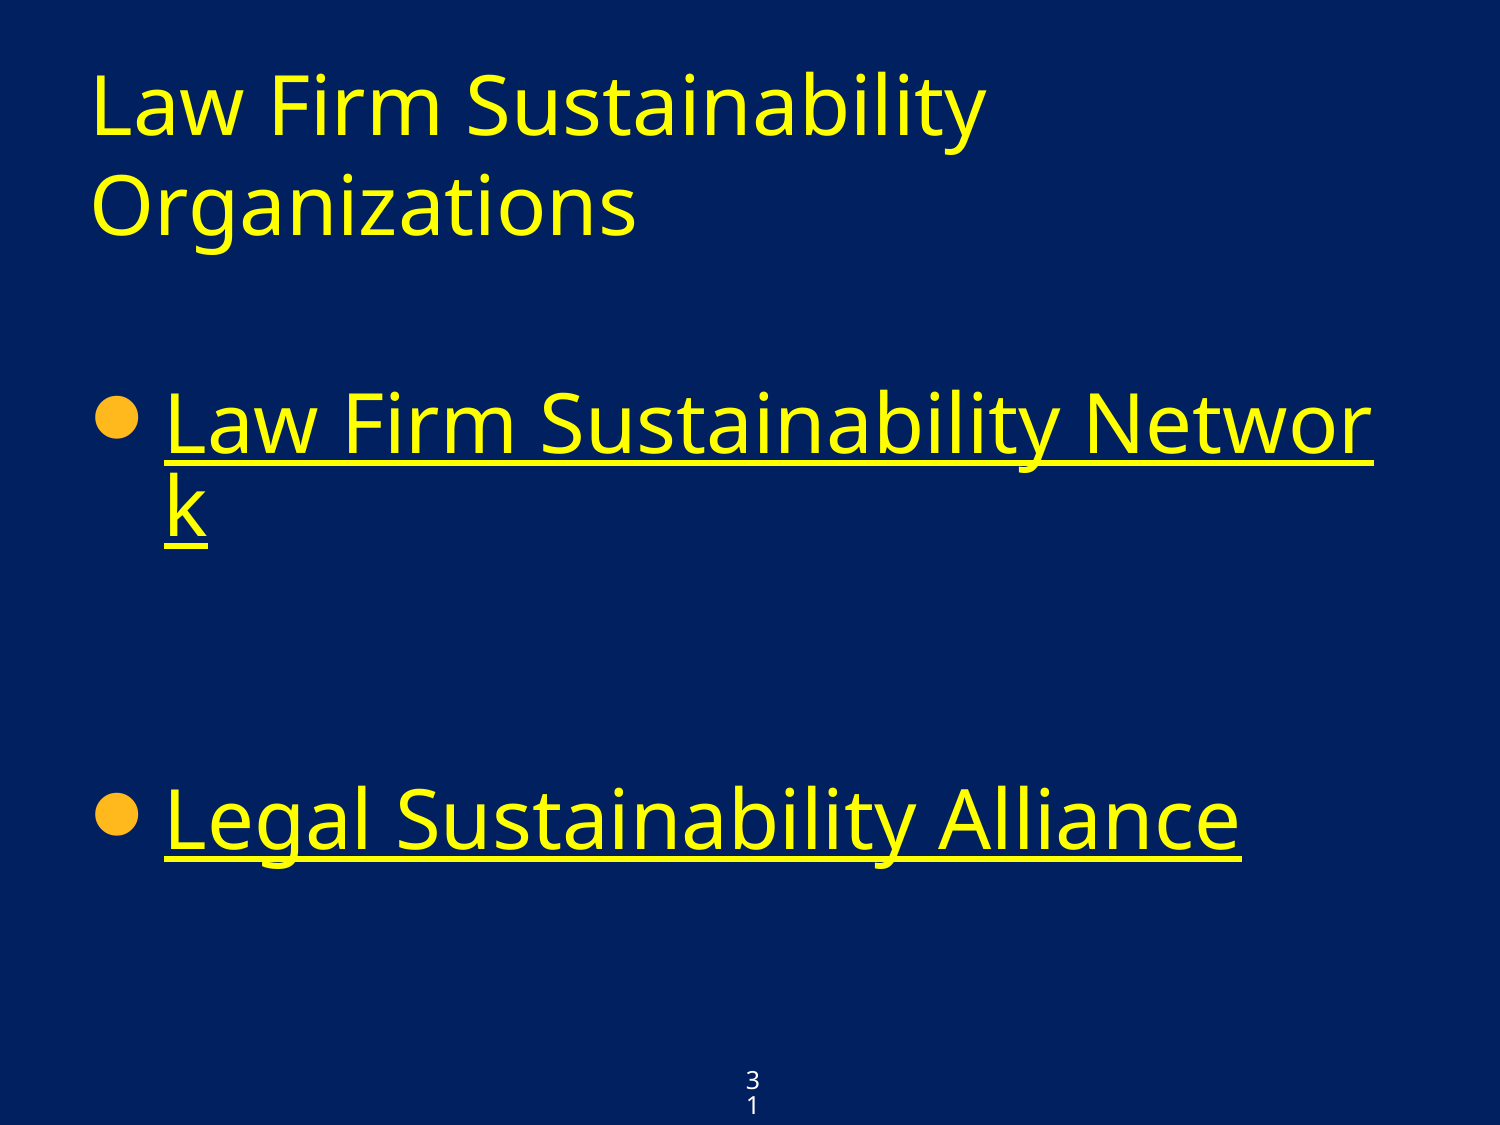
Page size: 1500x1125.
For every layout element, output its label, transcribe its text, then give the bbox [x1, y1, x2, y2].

slide_number 31 [730, 1060, 769, 1103]
list Law Firm Sustainability Network Legal Sustainability Alliance [75, 262, 1425, 1005]
title Law Firm Sustainability Organizations [75, 45, 1425, 233]
